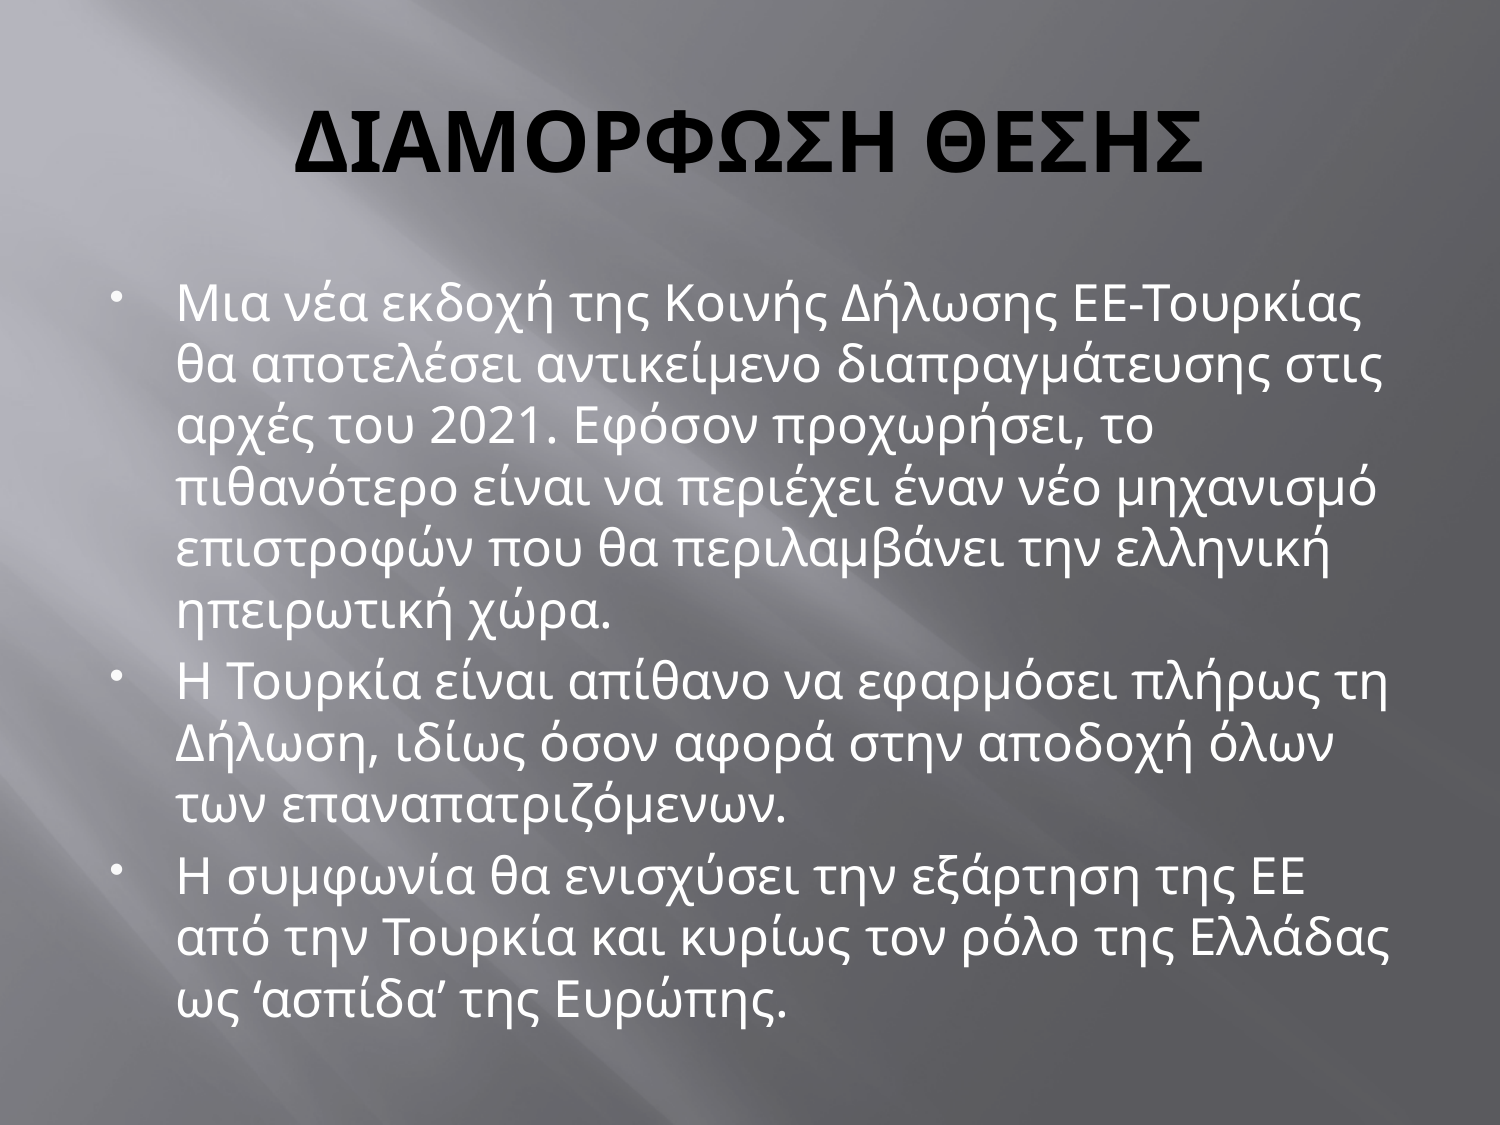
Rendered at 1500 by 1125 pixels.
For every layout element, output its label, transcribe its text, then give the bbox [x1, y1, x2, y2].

list Μια νέα εκδοχή της Κοινής Δήλωσης ΕΕ-Τουρκίας θα αποτελέσει αντικείμενο διαπραγμάτευσης στις αρχές του 2021. Εφόσον προχωρήσει, το πιθανότερο είναι να περιέχει έναν νέο μηχανισμό επιστροφών που θα περιλαμβάνει την ελληνική ηπειρωτική χώρα. Η Τουρκία είναι απίθανο να εφαρμόσει πλήρως τη Δήλωση, ιδίως όσον αφορά στην αποδοχή όλων των επαναπατριζόμενων. Η συμφωνία θα ενισχύσει την εξάρτηση της ΕΕ από την Τουρκία και κυρίως τον ρόλο της Ελλάδας ως ‘ασπίδα’ της Ευρώπης. [75, 262, 1425, 1035]
title ΔΙΑΜΟΡΦΩΣΗ ΘΕΣΗΣ [75, 45, 1425, 233]
